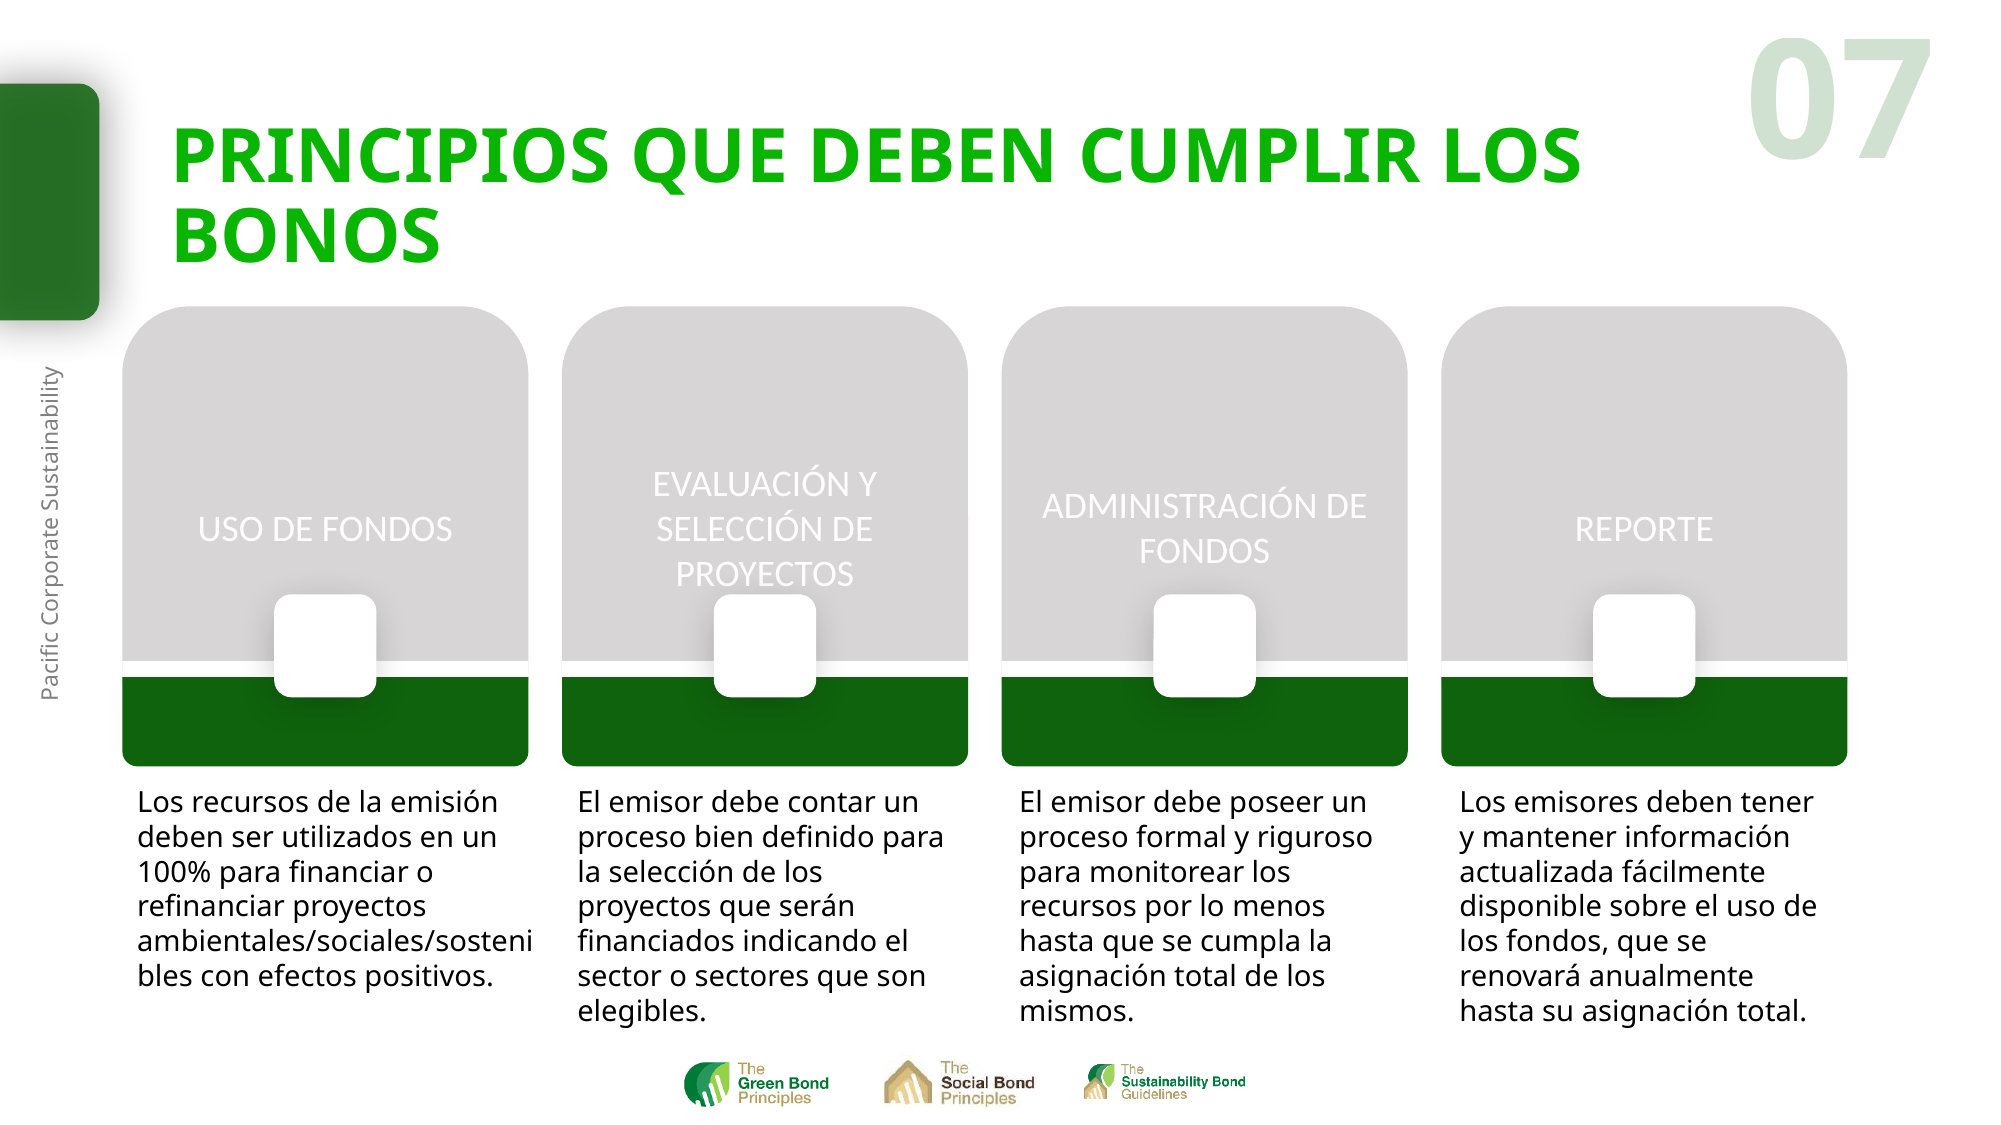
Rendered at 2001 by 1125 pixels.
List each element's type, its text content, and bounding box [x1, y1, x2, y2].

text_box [1001, 306, 1408, 767]
text_box [0, 82, 101, 322]
text_box Los emisores deben tener y mantener información actualizada fácilmente disponible sobre el uso de los fondos, que se renovará anualmente hasta su asignación total. [1444, 775, 1851, 1035]
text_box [663, 1041, 1259, 1125]
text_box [561, 306, 969, 767]
text_box 07 [1730, 0, 1959, 200]
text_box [1441, 306, 1848, 767]
text_box El emisor debe contar un proceso bien definido para la selección de los proyectos que serán financiados indicando el sector o sectores que son elegibles. [562, 775, 969, 1035]
text_box El emisor debe poseer un proceso formal y riguroso para monitorear los recursos por lo menos hasta que se cumpla la asignación total de los mismos. [1004, 775, 1411, 1035]
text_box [122, 306, 529, 767]
text_box Los recursos de la emisión deben ser utilizados en un 100% para financiar o refinanciar proyectos ambientales/sociales/sostenibles con efectos positivos. [122, 775, 556, 1000]
text_box Pacific Corporate Sustainability [27, 314, 70, 716]
text_box PRINCIPIOS QUE DEBEN CUMPLIR LOS BONOS [154, 89, 1793, 307]
